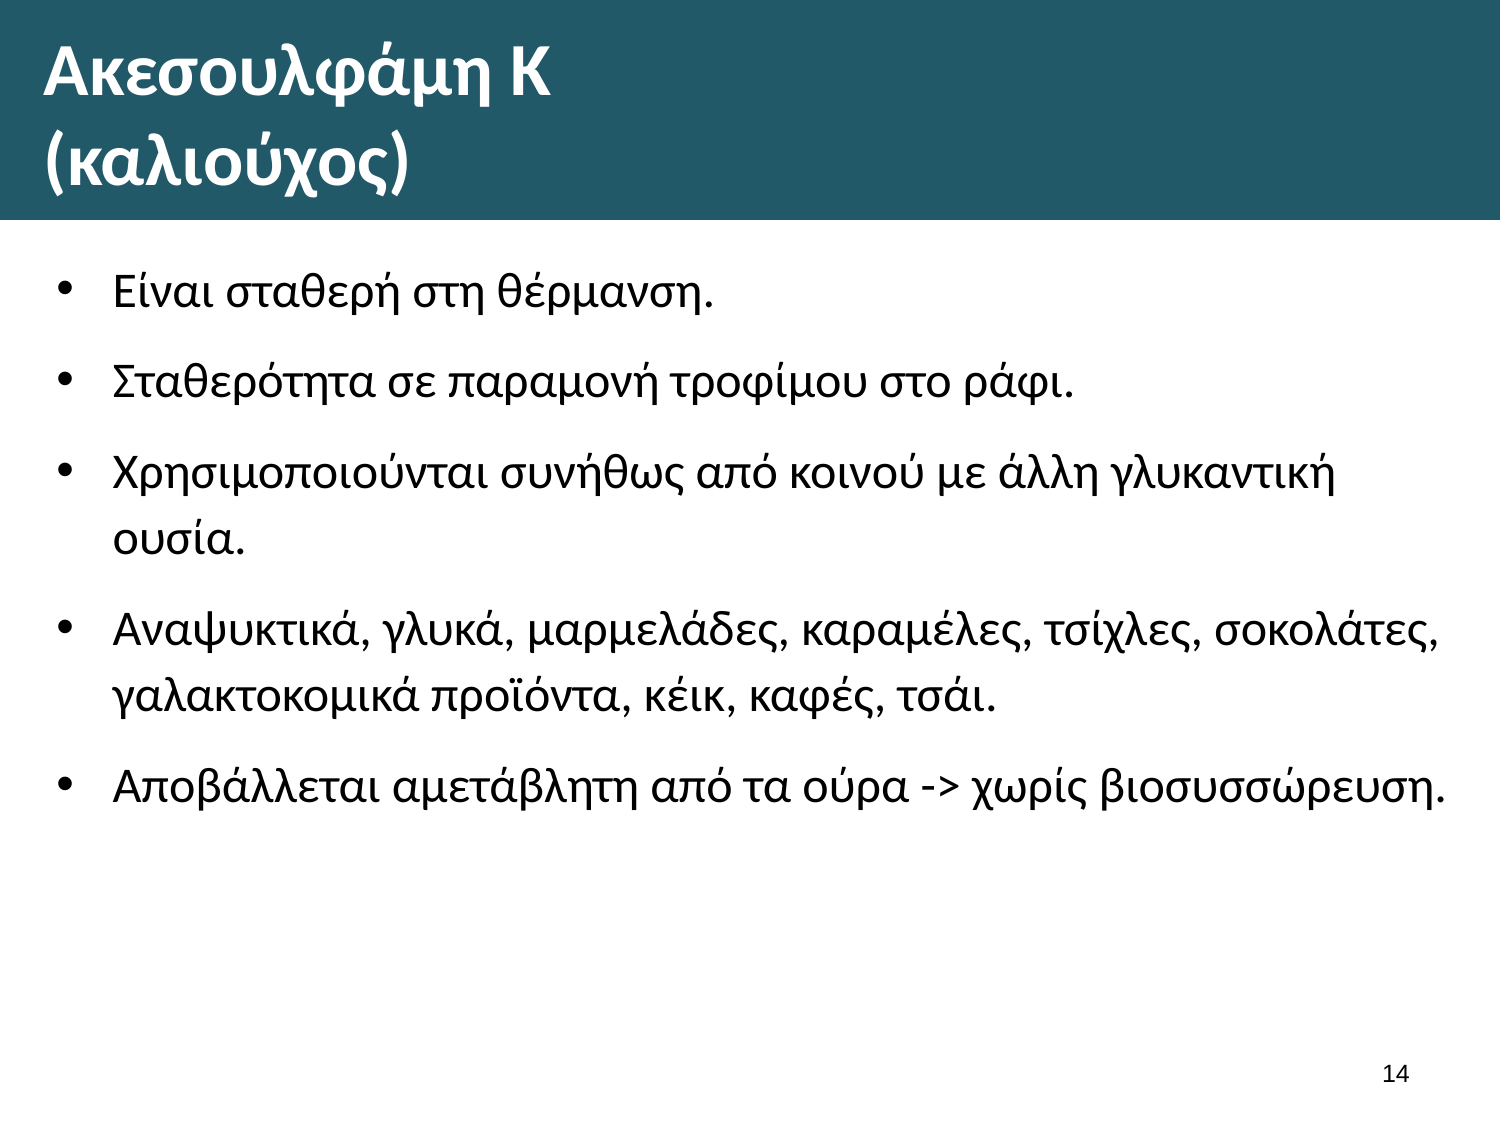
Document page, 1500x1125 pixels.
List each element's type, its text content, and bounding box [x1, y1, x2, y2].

title Ακεσουλφάμη Κ (καλιούχος) [0, 0, 1500, 220]
list Είναι σταθερή στη θέρμανση. Σταθερότητα σε παραμονή τροφίμου στο ράφι. Χρησιμοποιούνται συνήθως από κοινού με άλλη γλυκαντική ουσία. Αναψυκτικά, γλυκά, μαρμελάδες, καραμέλες, τσίχλες, σοκολάτες, γαλακτοκομικά προϊόντα, κέικ, καφές, τσάι. Αποβάλλεται αμετάβλητη από τα ούρα -> χωρίς βιοσυσσώρευση. [41, 243, 1483, 1083]
slide_number 13 [1074, 1042, 1425, 1103]
